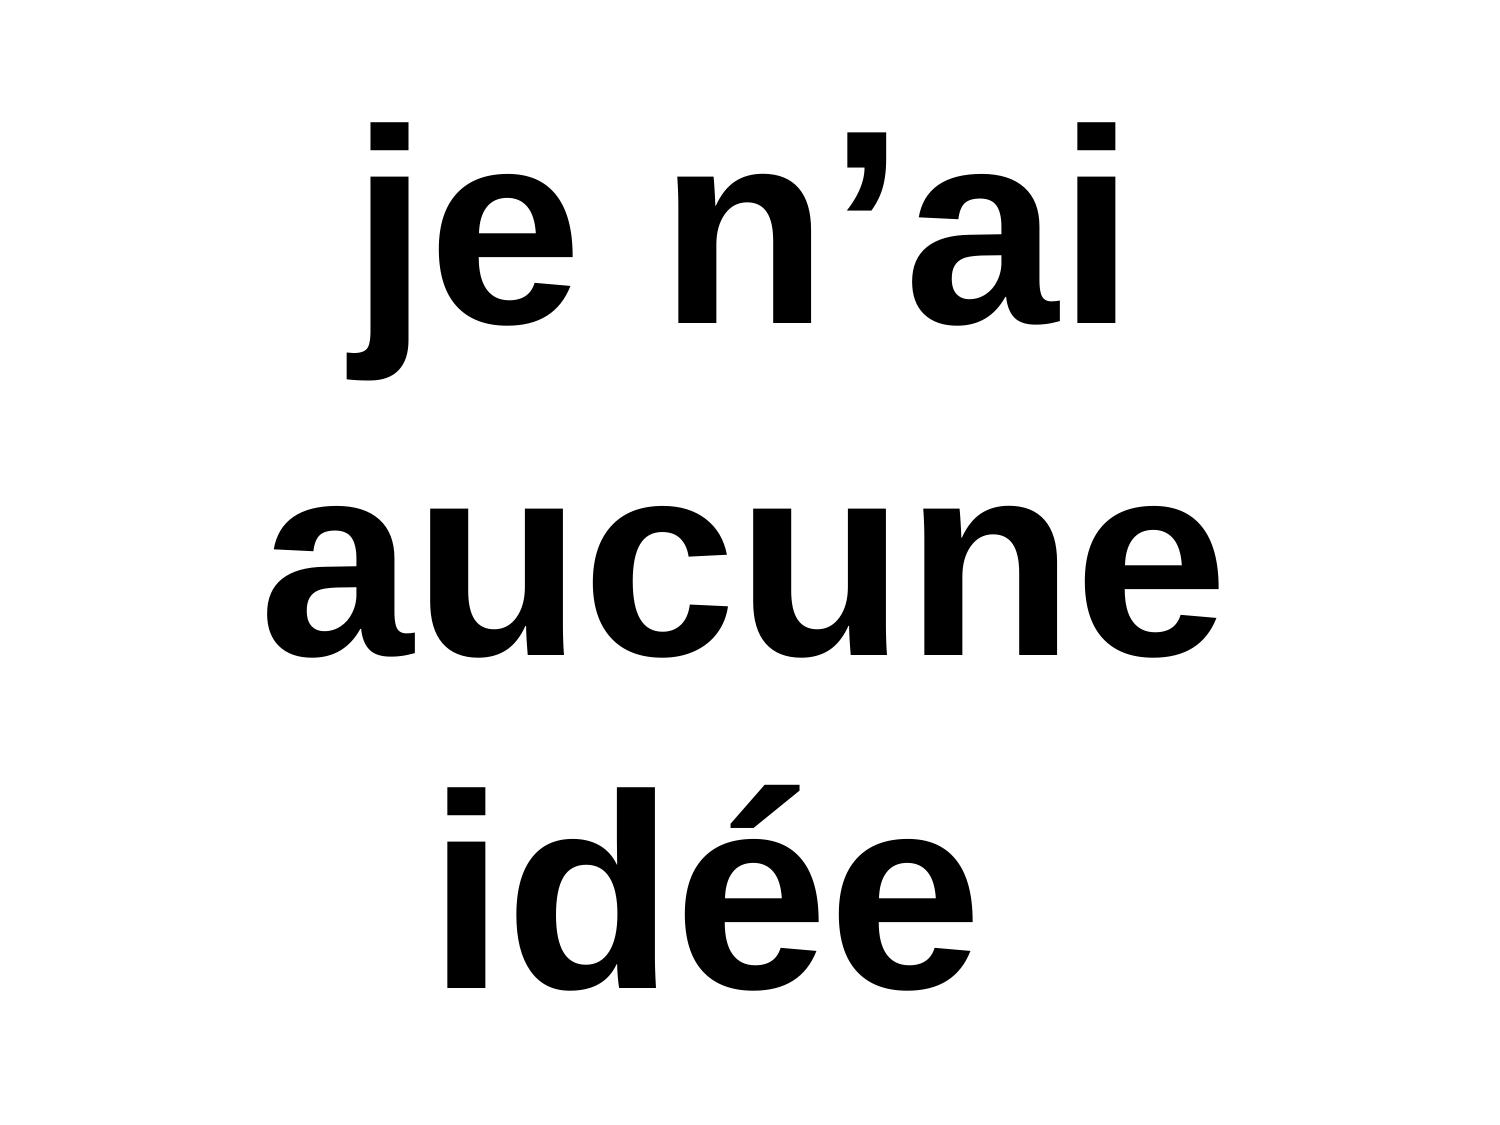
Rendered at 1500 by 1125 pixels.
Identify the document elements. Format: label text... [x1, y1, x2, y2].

text_box je n’ai aucune idée [41, 38, 1447, 1051]
